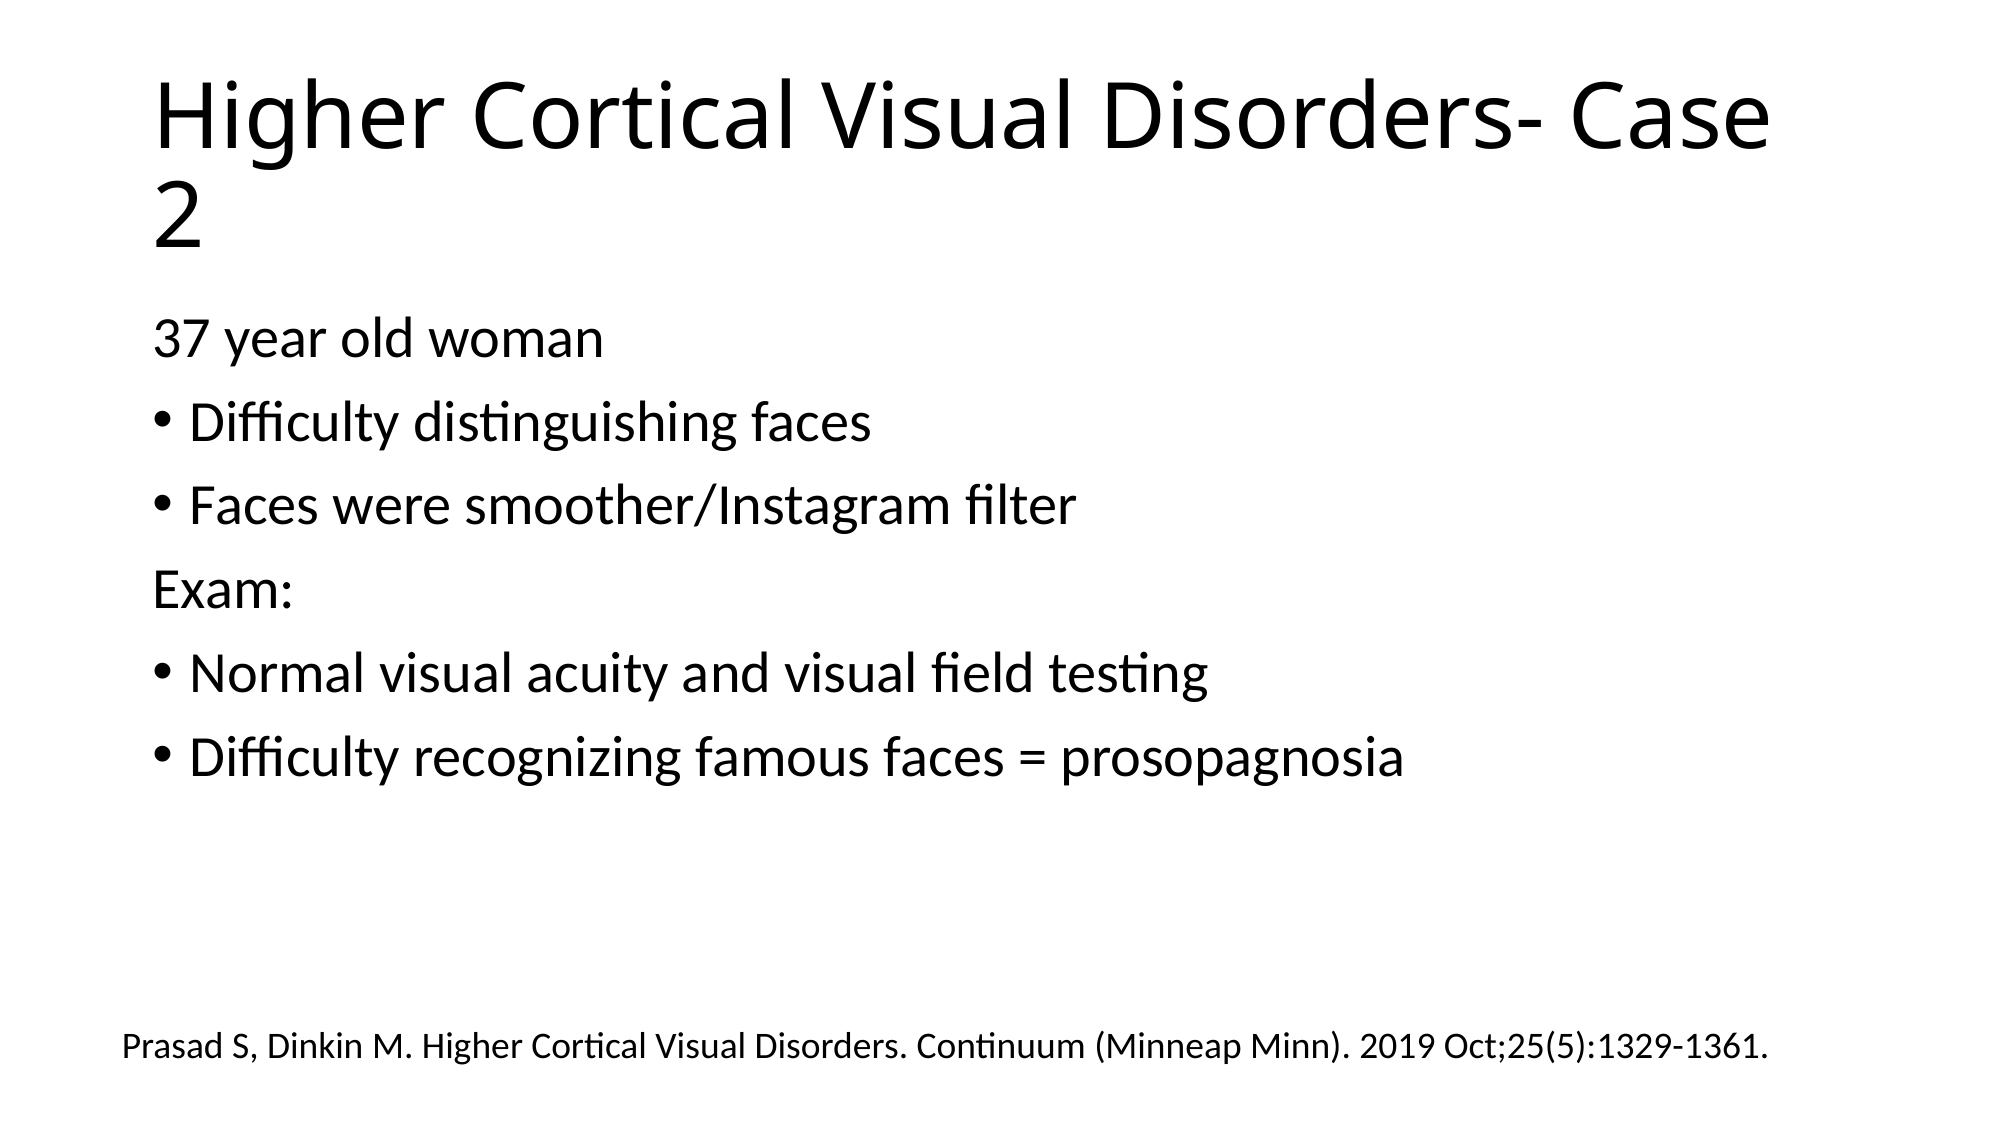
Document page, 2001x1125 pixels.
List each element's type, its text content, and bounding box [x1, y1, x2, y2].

list 37 year old woman Difficulty distinguishing faces Faces were smoother/Instagram filter Exam: Normal visual acuity and visual field testing Difficulty recognizing famous faces = prosopagnosia [137, 299, 1863, 1014]
text_box Prasad S, Dinkin M. Higher Cortical Visual Disorders. Continuum (Minneap Minn). 2019 Oct;25(5):1329-1361. [107, 1013, 1819, 1073]
title Higher Cortical Visual Disorders- Case 2 [137, 59, 1863, 278]
